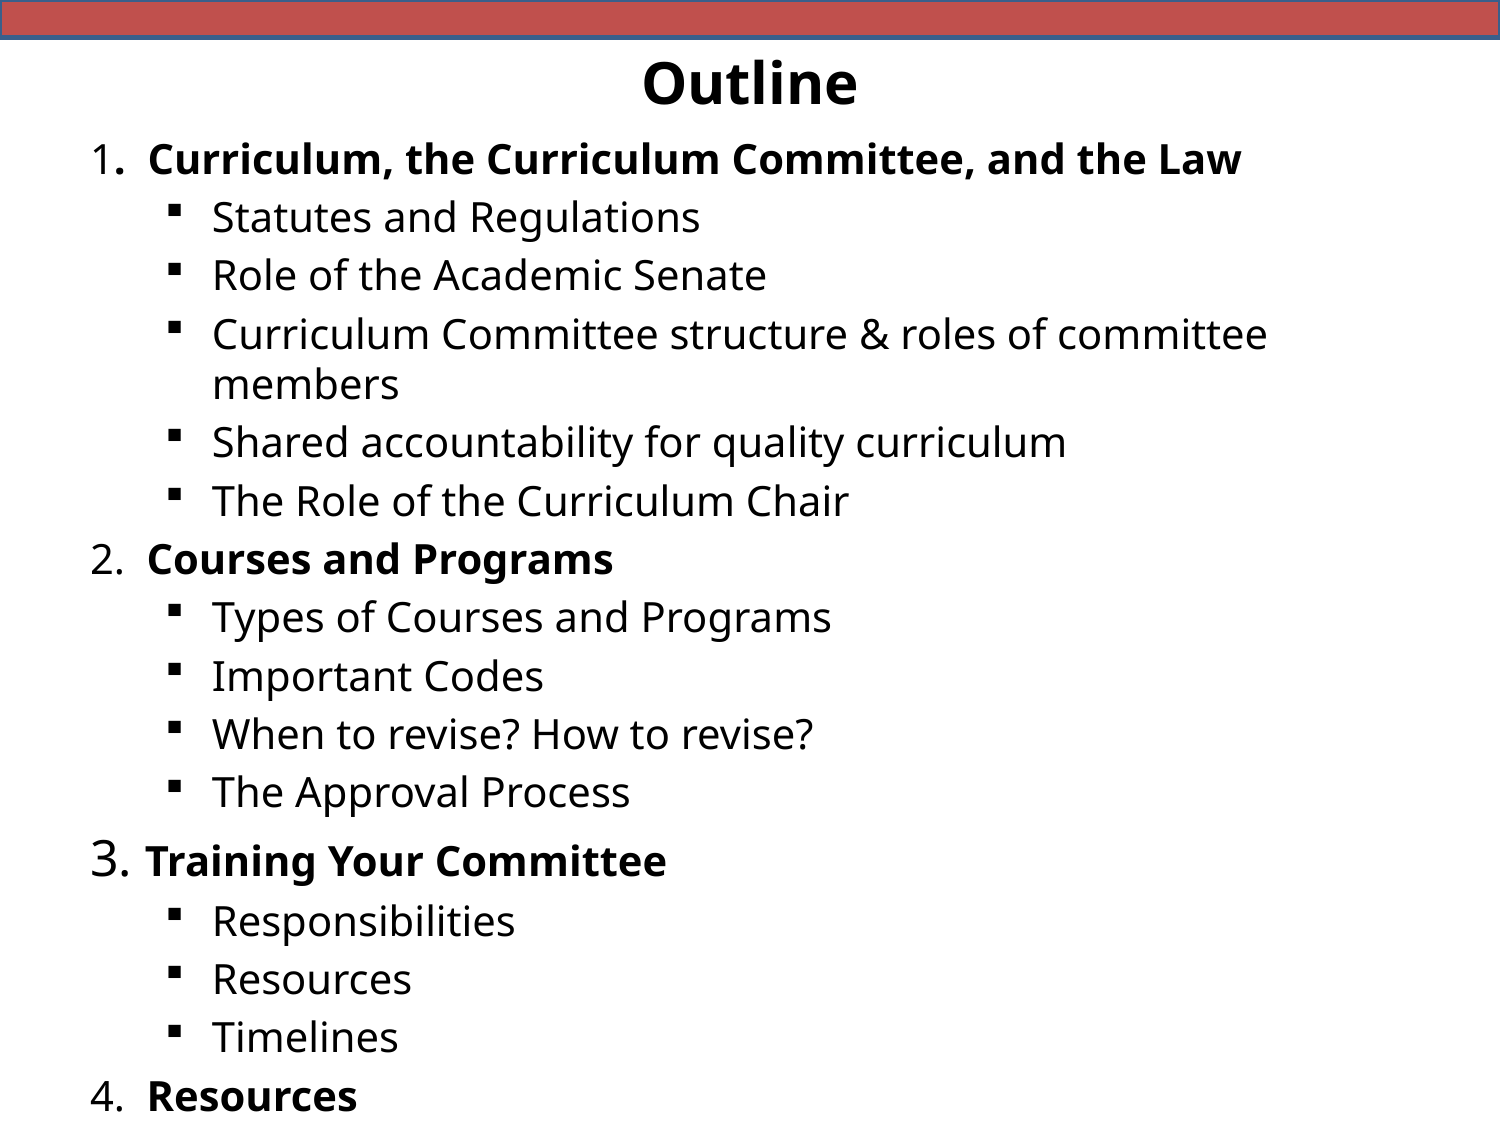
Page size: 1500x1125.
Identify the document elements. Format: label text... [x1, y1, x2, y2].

text_box [0, 0, 1500, 40]
list 1. Curriculum, the Curriculum Committee, and the Law Statutes and Regulations Role of the Academic Senate Curriculum Committee structure & roles of committee members Shared accountability for quality curriculum The Role of the Curriculum Chair 2. Courses and Programs Types of Courses and Programs Important Codes When to revise? How to revise? The Approval Process 3. Training Your Committee Responsibilities Resources Timelines 4. Resources [75, 125, 1463, 938]
title Outline [75, 40, 1425, 125]
